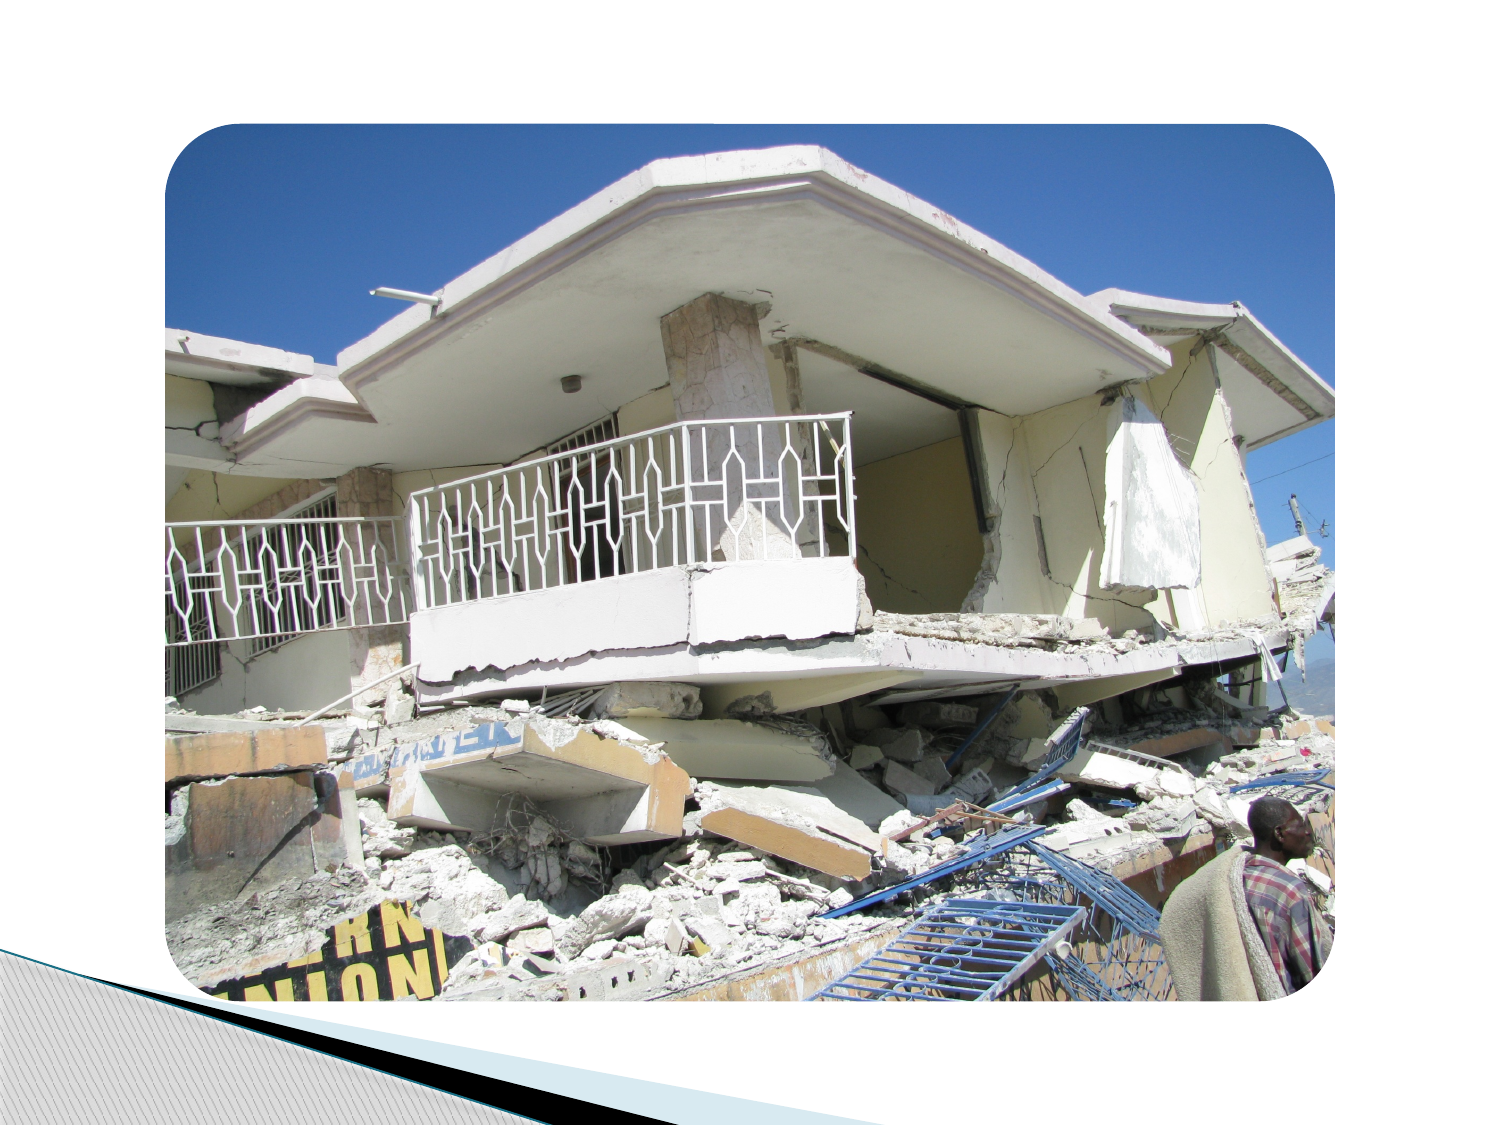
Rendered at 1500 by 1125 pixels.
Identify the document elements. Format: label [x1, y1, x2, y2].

picture [164, 123, 1336, 1002]
